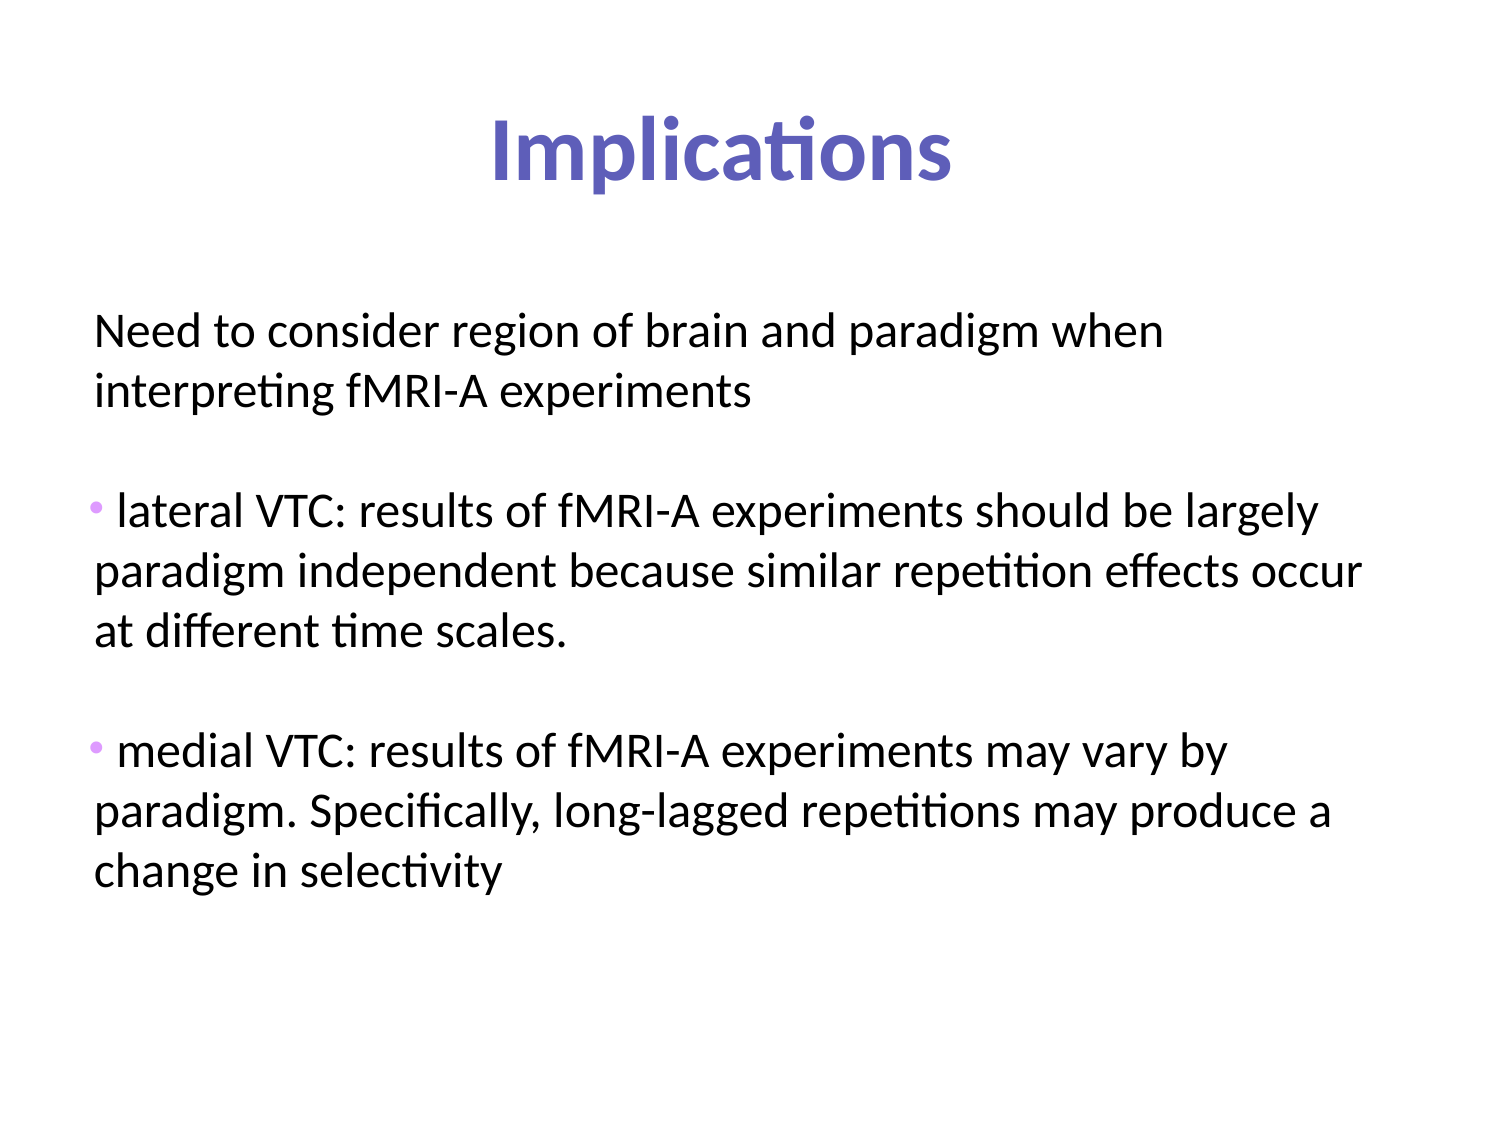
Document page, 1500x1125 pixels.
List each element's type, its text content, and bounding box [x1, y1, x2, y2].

title Implications [87, 0, 1363, 288]
text_box Need to consider region of brain and paradigm when interpreting fMRI-A experiments lateral VTC: results of fMRI-A experiments should be largely paradigm independent because similar repetition effects occur at different time scales. medial VTC: results of fMRI-A experiments may vary by paradigm. Specifically, long-lagged repetitions may produce a change in selectivity [87, 237, 1402, 986]
